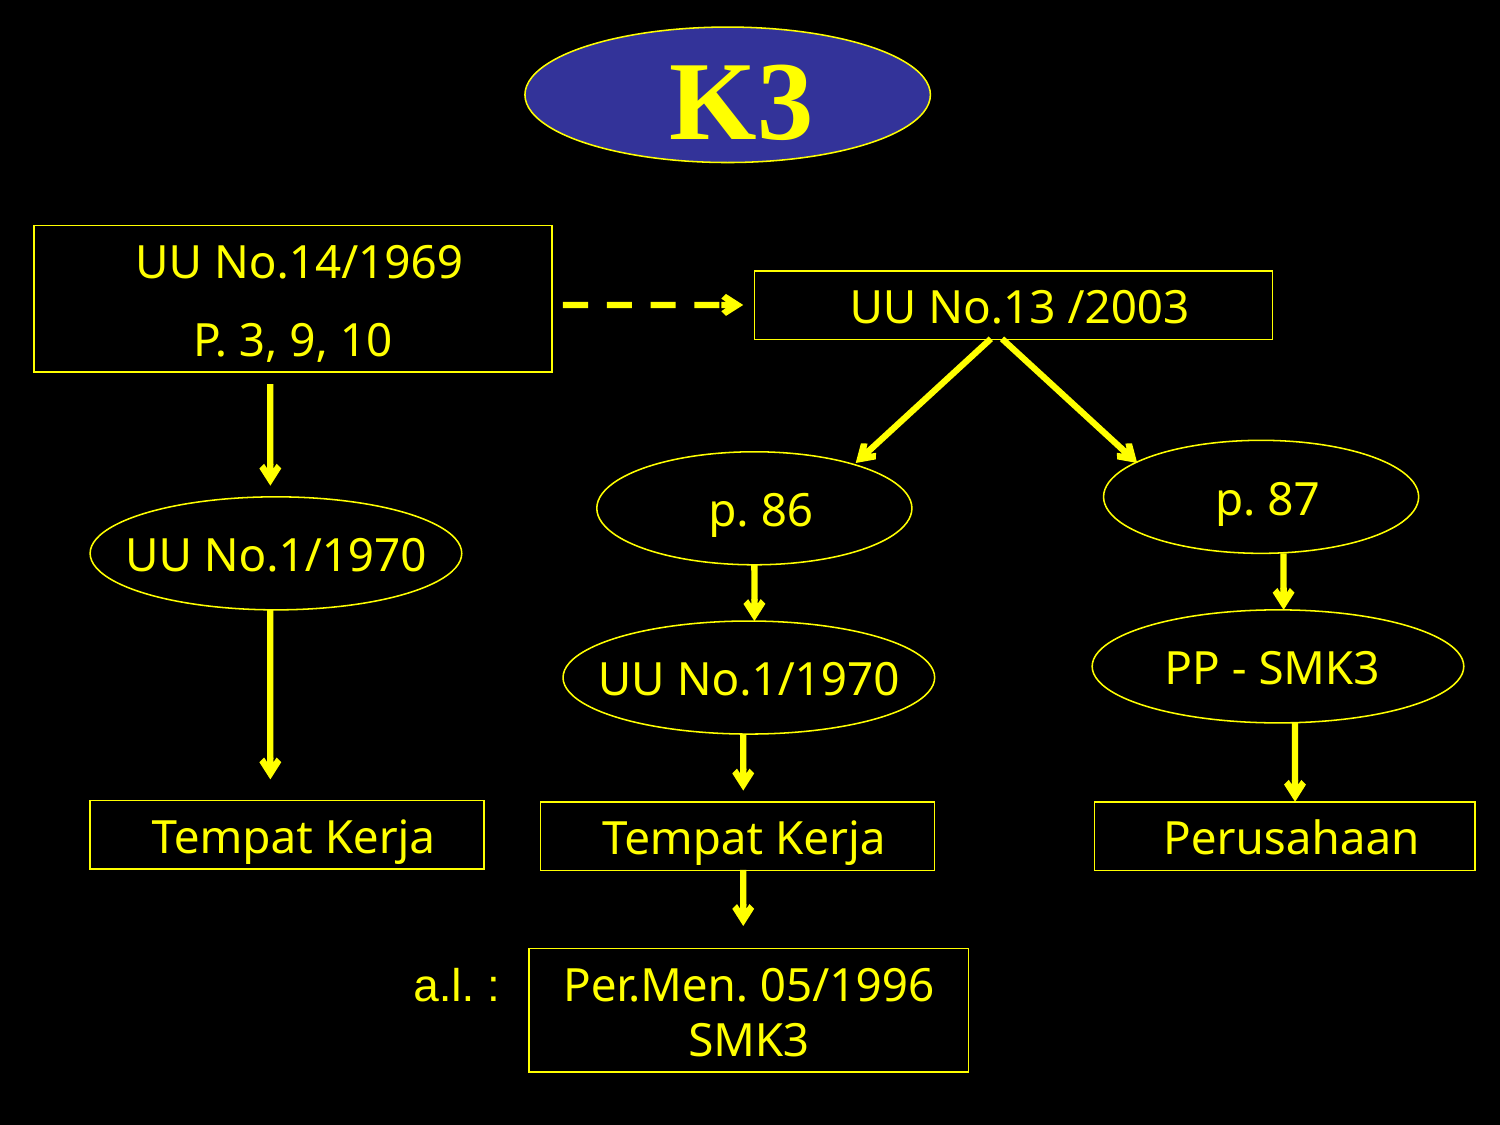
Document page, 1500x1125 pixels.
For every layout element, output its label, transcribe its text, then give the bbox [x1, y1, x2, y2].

text_box K3 [524, 27, 931, 163]
text_box [263, 384, 278, 486]
text_box [736, 734, 751, 791]
text_box [263, 609, 278, 780]
text_box Tempat Kerja [90, 800, 485, 869]
text_box [1287, 722, 1303, 802]
text_box [1001, 338, 1138, 463]
text_box Per.Men. 05/1996 SMK3 [529, 948, 969, 1073]
text_box p. 86 [596, 451, 912, 565]
text_box [855, 338, 991, 463]
text_box UU No.1/1970 [90, 496, 462, 610]
text_box PP - SMK3 [1092, 609, 1464, 723]
text_box a.l. : [382, 948, 518, 1018]
text_box p. 87 [1103, 440, 1419, 554]
text_box [728, 297, 744, 313]
text_box Tempat Kerja [540, 801, 935, 871]
text_box Perusahaan [1094, 801, 1476, 871]
text_box UU No.13 /2003 [754, 271, 1273, 340]
text_box UU No.14/1969 P. 3, 9, 10 [33, 225, 552, 373]
text_box [736, 869, 751, 926]
text_box [747, 564, 762, 622]
text_box UU No.1/1970 [563, 621, 935, 735]
text_box [1276, 553, 1291, 610]
